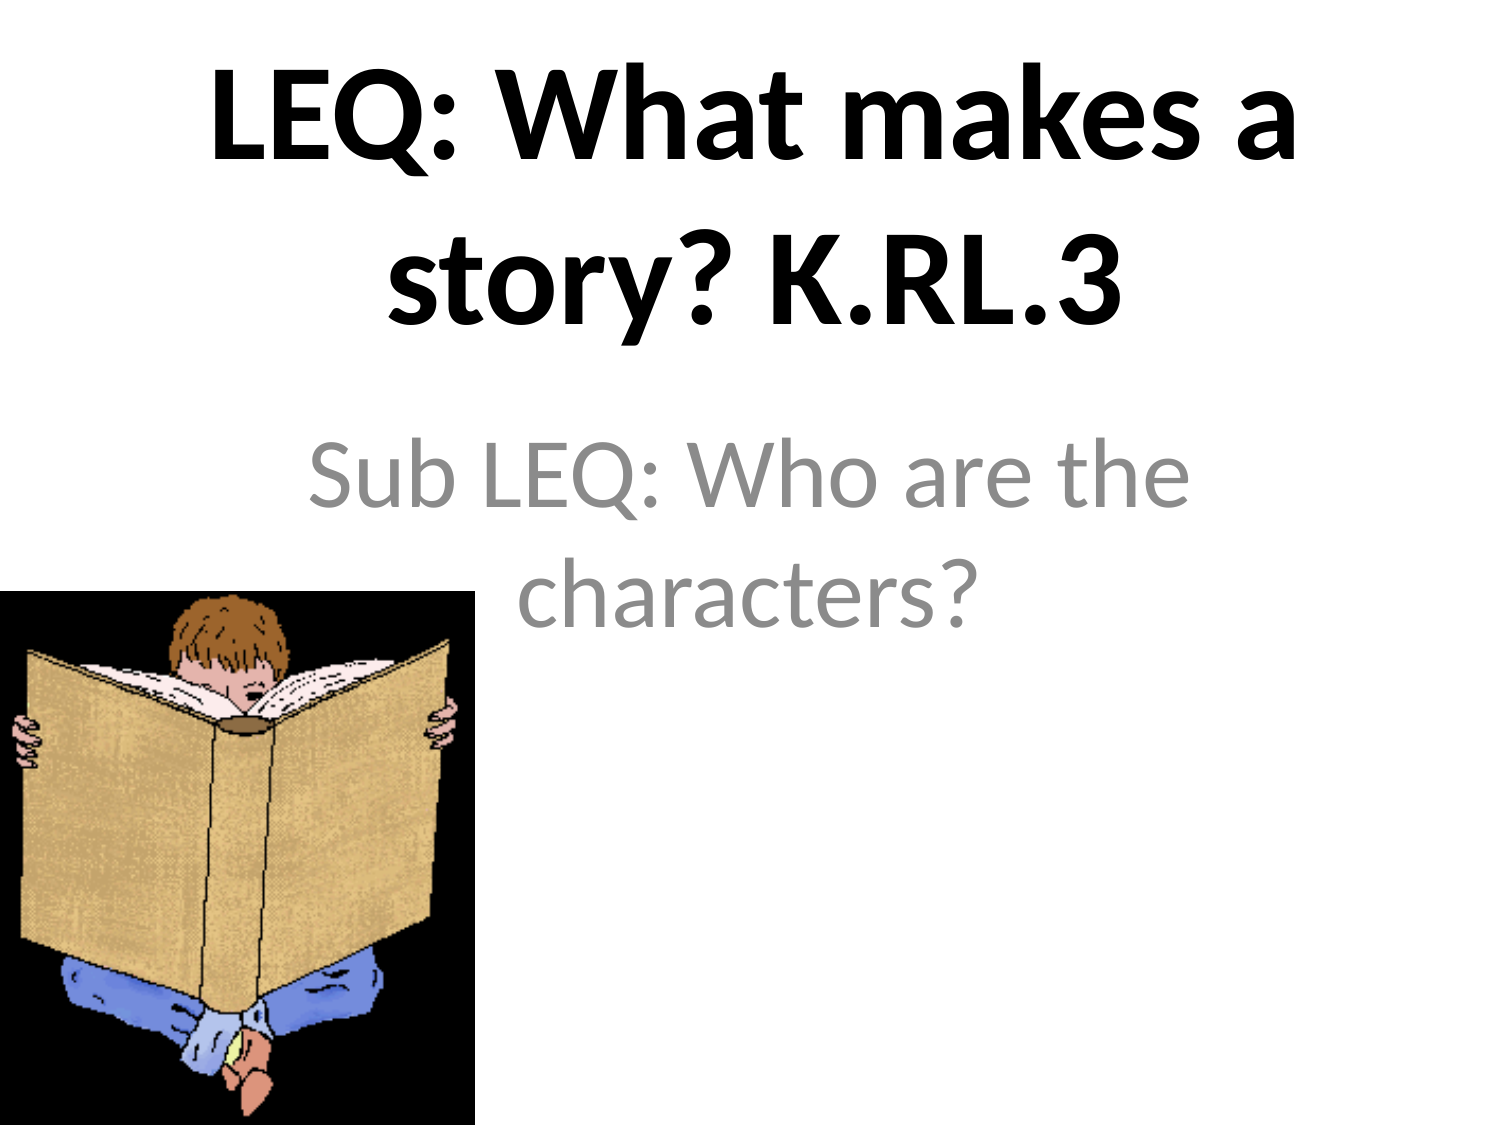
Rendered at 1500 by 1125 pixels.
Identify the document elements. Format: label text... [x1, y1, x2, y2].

picture [0, 591, 476, 1125]
title LEQ: What makes a story? K.RL.3 [5, 4, 1500, 371]
subtitle Sub LEQ: Who are the characters? [225, 399, 1275, 688]
